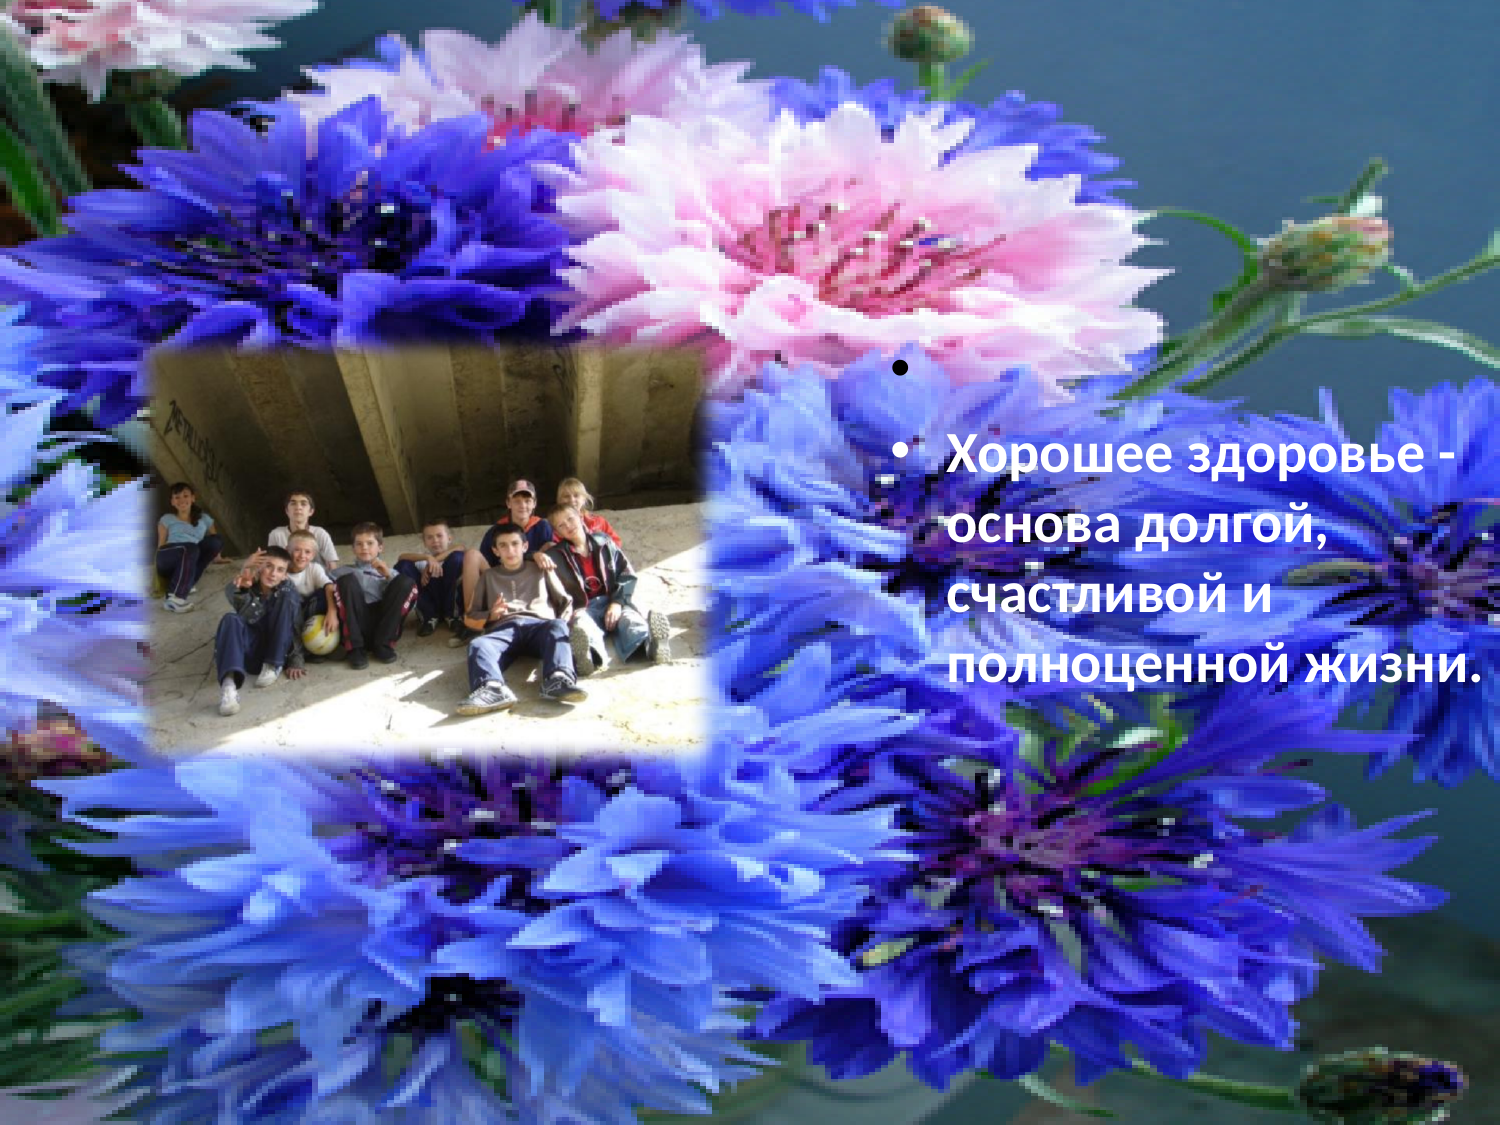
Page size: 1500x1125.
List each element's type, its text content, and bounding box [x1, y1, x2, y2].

picture [0, 0, 1500, 1125]
list Хорошeе здоровье - основа долгой, счастливой и полноценной жизни. [874, 324, 1500, 1001]
